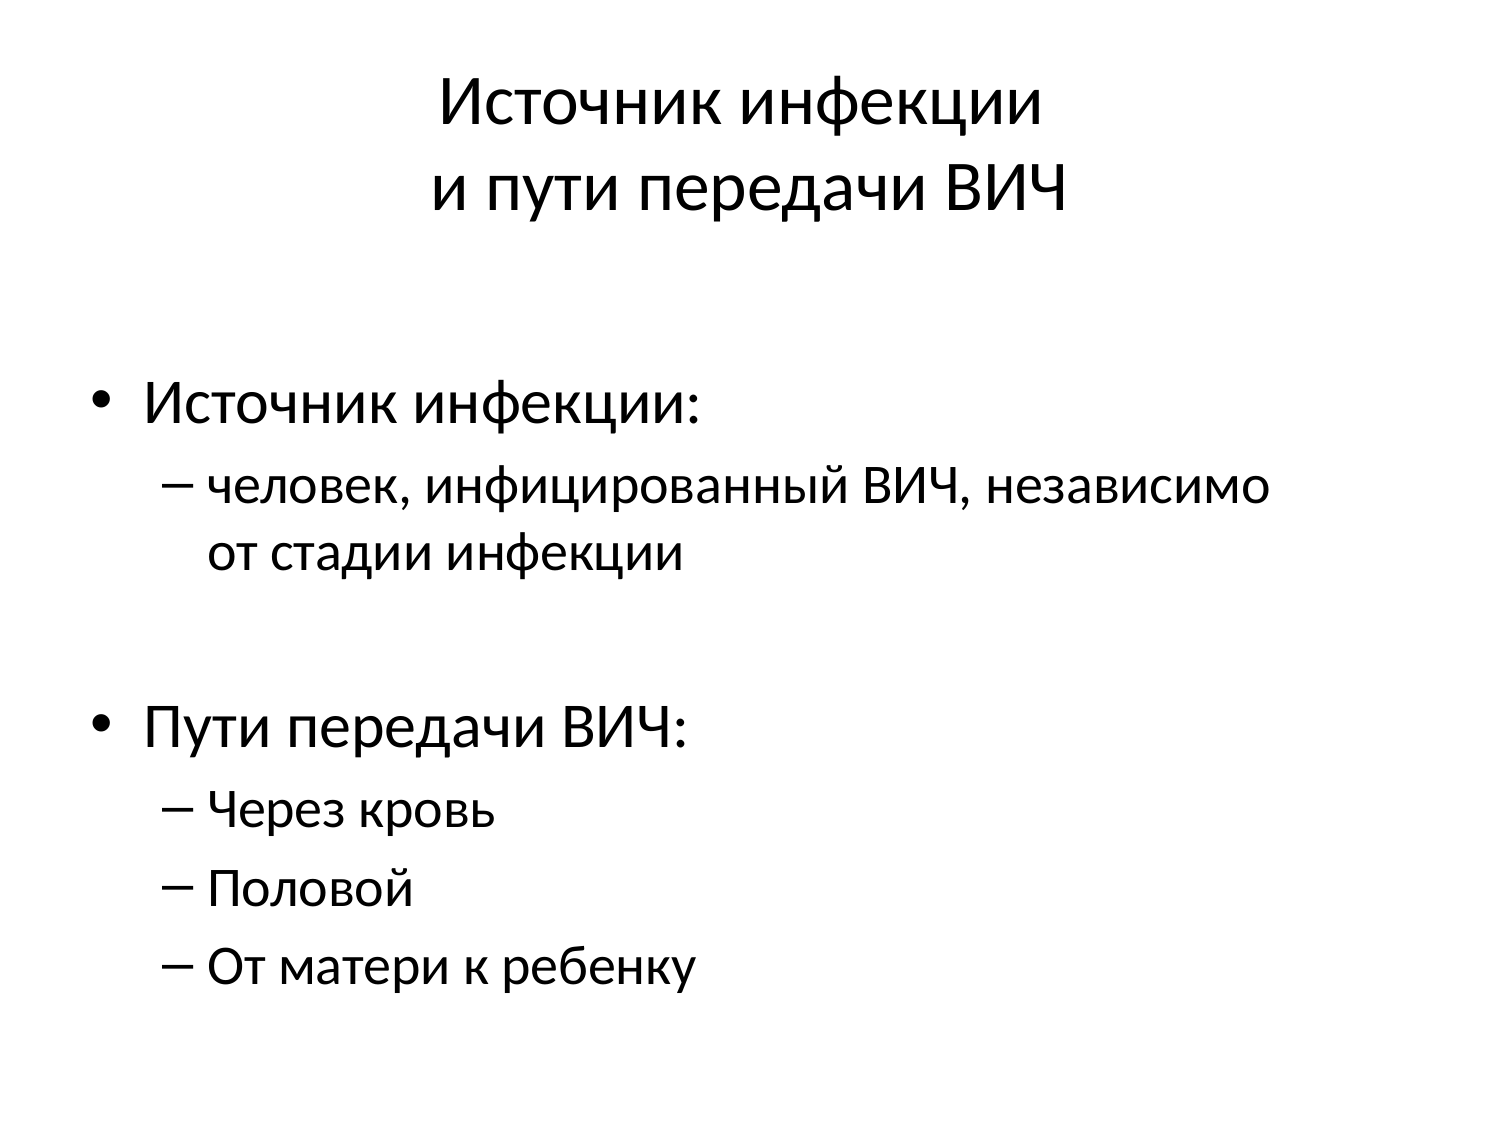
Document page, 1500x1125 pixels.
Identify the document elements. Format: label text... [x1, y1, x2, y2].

title Источник инфекции и пути передачи ВИЧ [75, 45, 1425, 233]
list Источник инфекции: человек, инфицированный ВИЧ, независимо от стадии инфекции Пути передачи ВИЧ: Через кровь Половой От матери к ребенку [75, 262, 1425, 1005]
